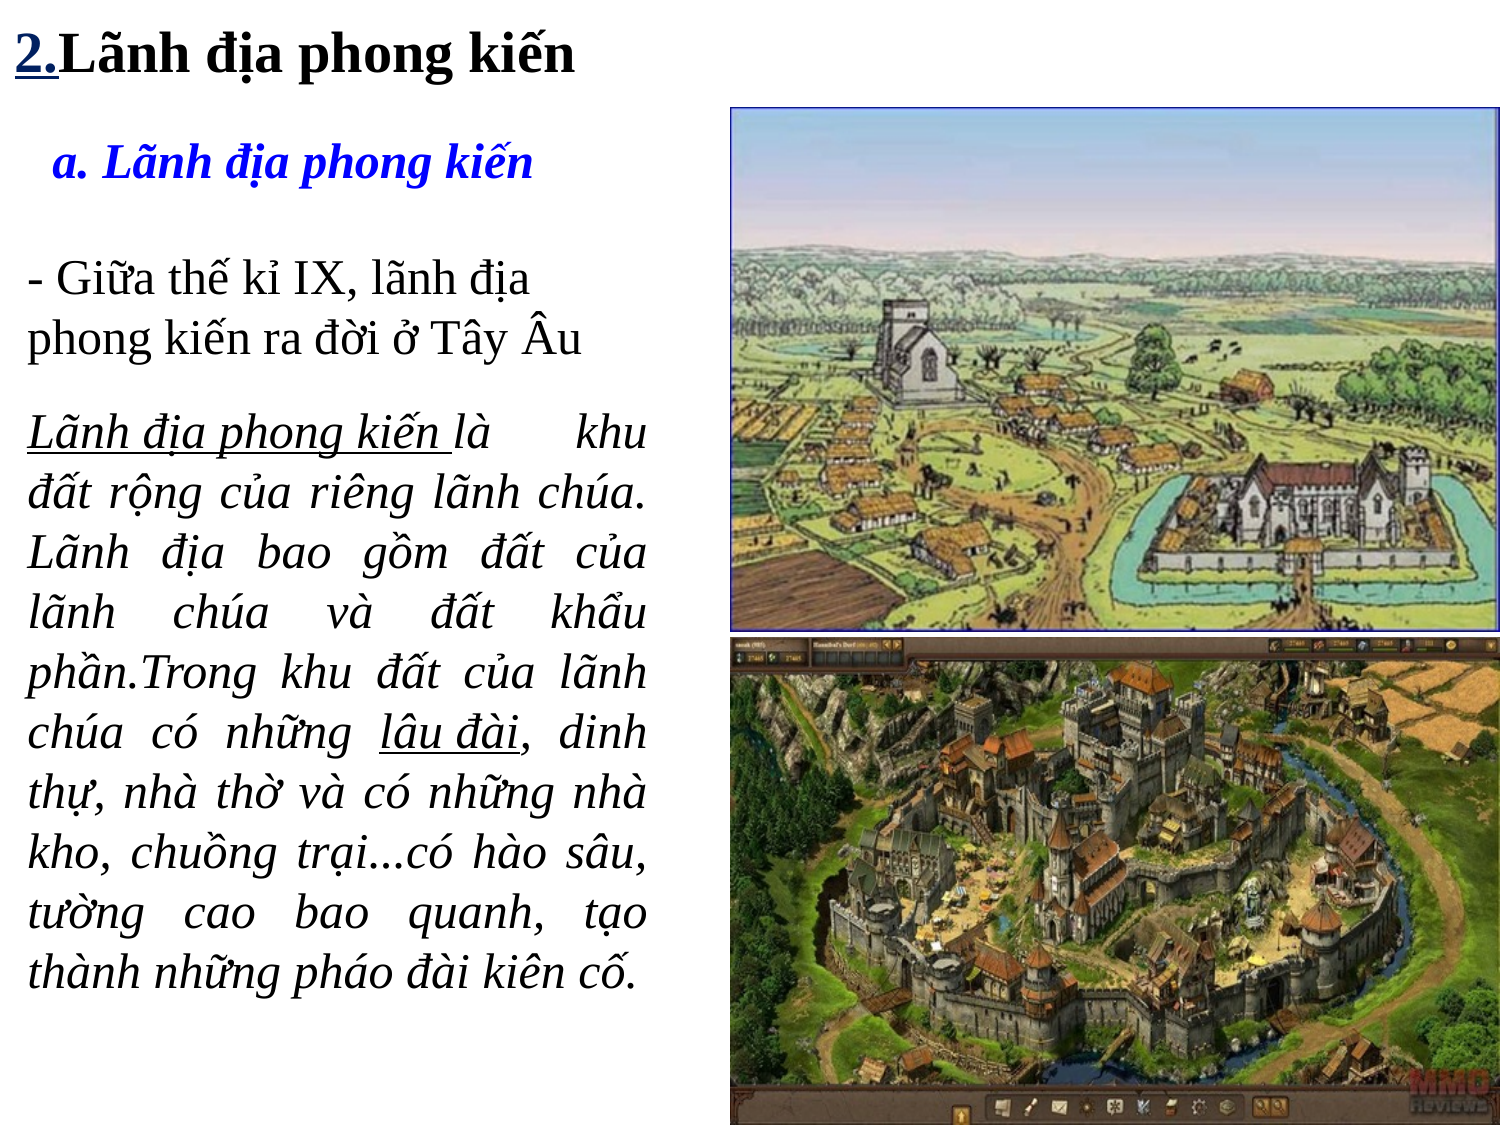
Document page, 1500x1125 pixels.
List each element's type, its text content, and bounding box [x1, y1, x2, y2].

text_box - Giữa thế kỉ IX, lãnh địa phong kiến ra đời ở Tây Âu [12, 237, 675, 373]
text_box 2.Lãnh địa phong kiến [0, 6, 1500, 172]
text_box a. Lãnh địa phong kiến [37, 137, 724, 195]
picture [729, 107, 1500, 632]
text_box Lãnh địa phong kiến là khu đất rộng của riêng lãnh chúa. Lãnh địa bao gồm đất của lãnh chúa và đất khẩu phần.Trong khu đất của lãnh chúa có những lâu đài, dinh thự, nhà thờ và có những nhà kho, chuồng trại...có hào sâu, tường cao bao quanh, tạo thành những pháo đài kiên cố. [12, 391, 663, 1007]
picture [730, 637, 1500, 1125]
